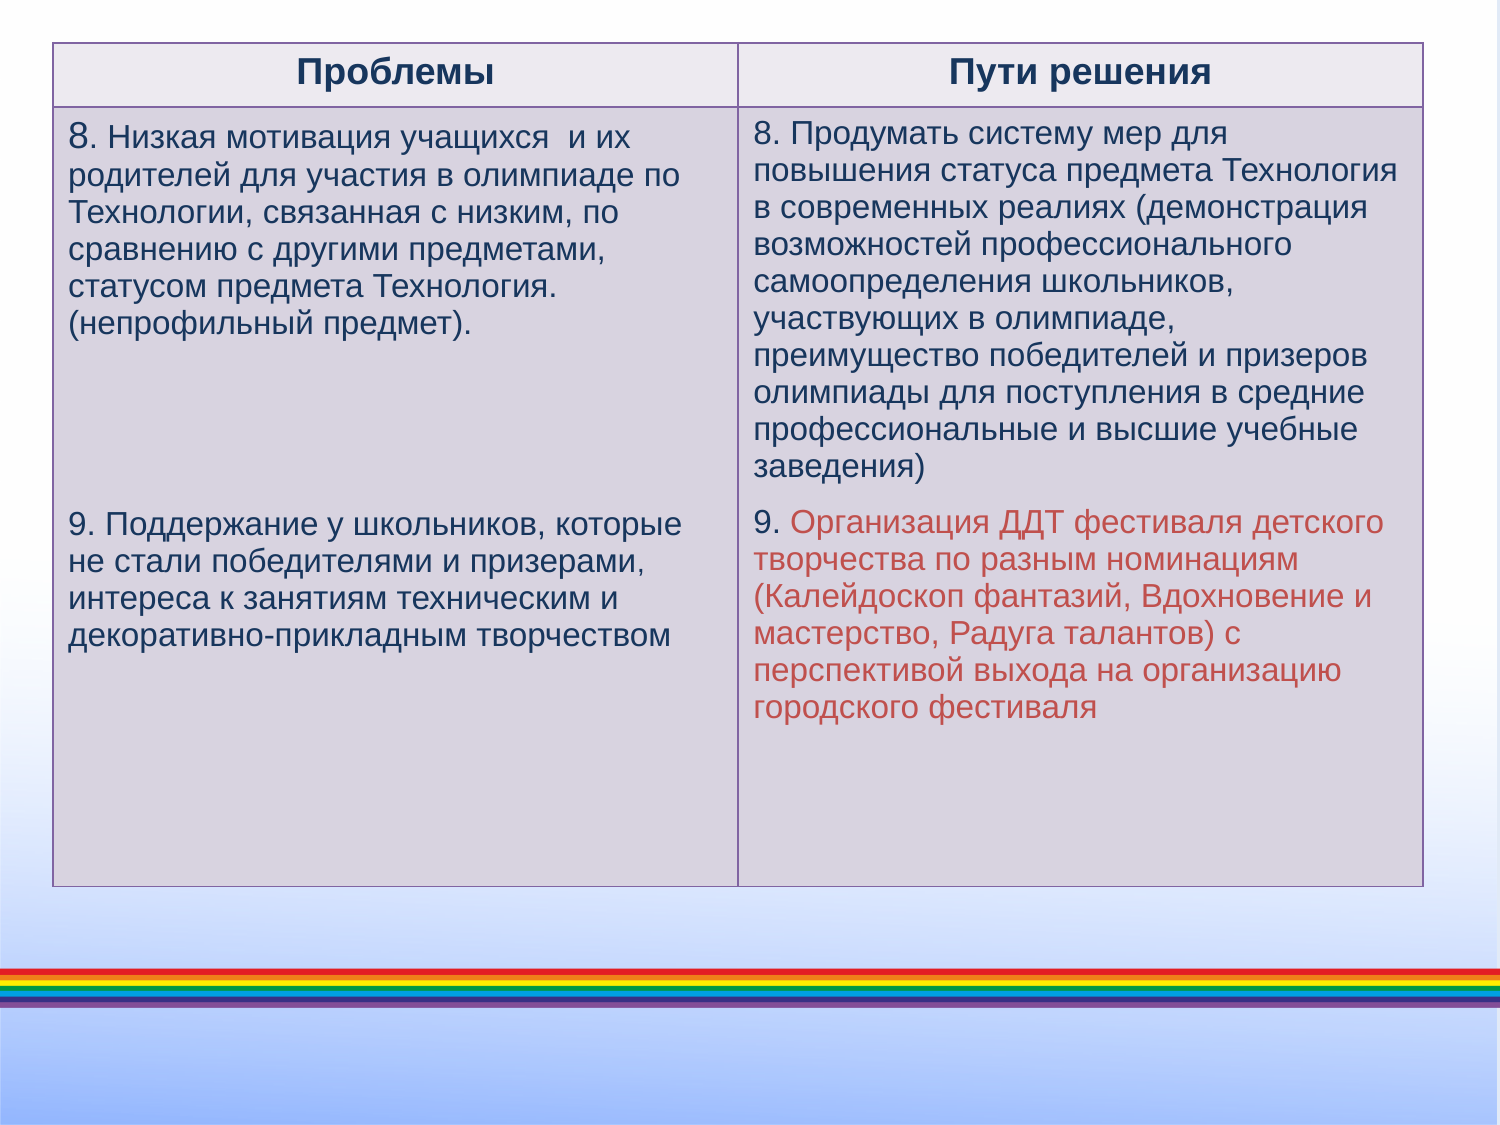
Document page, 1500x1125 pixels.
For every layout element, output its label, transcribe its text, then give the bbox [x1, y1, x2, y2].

table_cell 8. Продумать систему мер для повышения статуса предмета Технология в современных реалиях (демонстрация возможностей профессионального самоопределения школьников, участвующих в олимпиаде, преимущество победителей и призеров олимпиады для поступления в средние профессиональные и высшие учебные заведения) 9. Организация ДДТ фестиваля детского творчества по разным номинациям (Калейдоскоп фантазий, Вдохновение и мастерство, Радуга талантов) с перспективой выхода на организацию городского фестиваля [739, 108, 1422, 886]
table_header Пути решения [739, 44, 1422, 106]
table_cell 8. Низкая мотивация учащихся и их родителей для участия в олимпиаде по Технологии, связанная с низким, по сравнению с другими предметами, статусом предмета Технология. (непрофильный предмет). 9. Поддержание у школьников, которые не стали победителями и призерами, интереса к занятиям техническим и декоративно-прикладным творчеством [54, 108, 737, 886]
picture [0, 0, 1500, 990]
table_header Проблемы [54, 44, 737, 106]
picture [0, 997, 1500, 1125]
